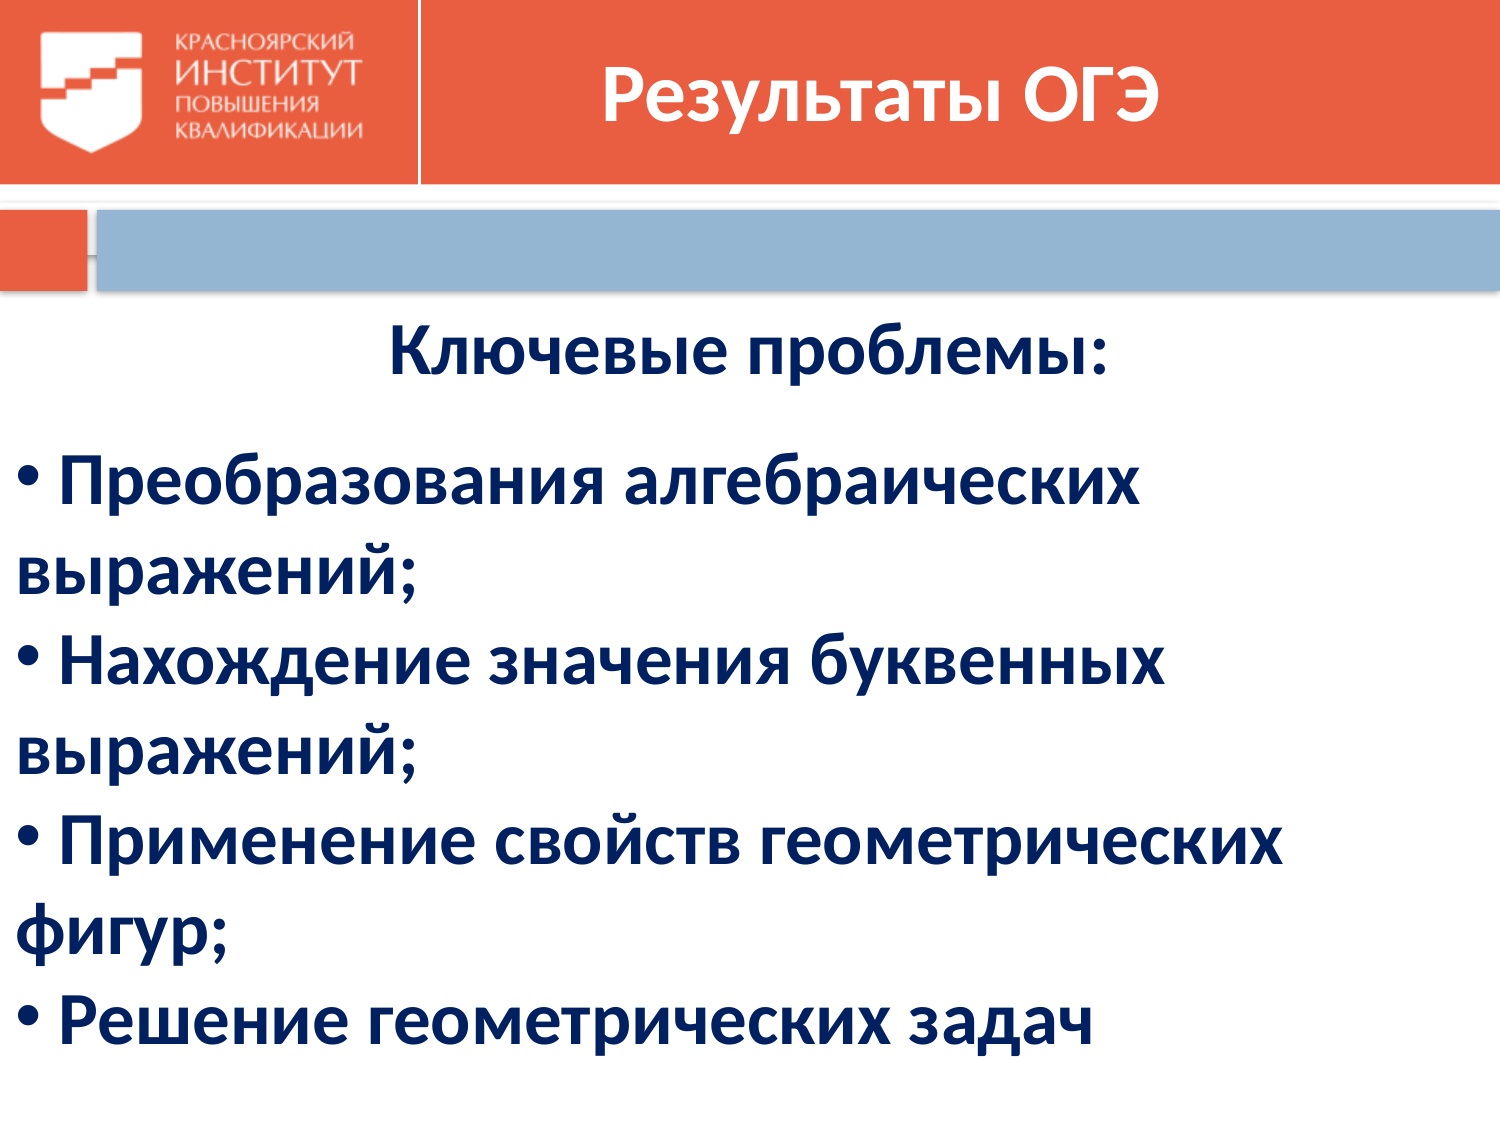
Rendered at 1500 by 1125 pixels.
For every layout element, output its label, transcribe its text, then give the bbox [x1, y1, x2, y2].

text_box Ключевые проблемы: Преобразования алгебраических выражений; Нахождение значения буквенных выражений; Применение свойств геометрических фигур; Решение геометрических задач [0, 597, 1500, 761]
picture [0, 0, 408, 177]
title Результаты ОГЭ [454, 6, 1308, 170]
